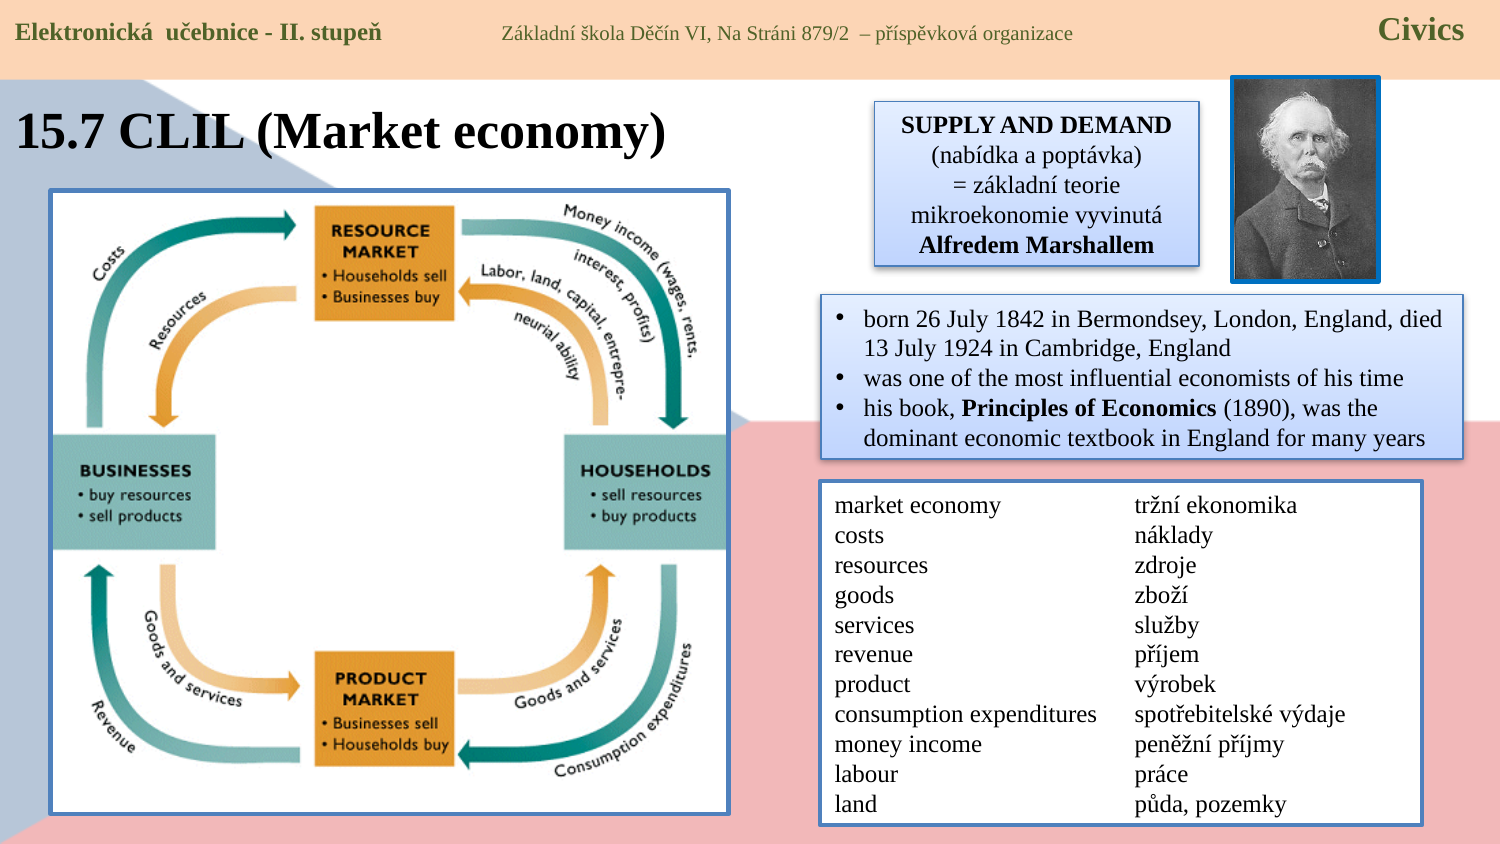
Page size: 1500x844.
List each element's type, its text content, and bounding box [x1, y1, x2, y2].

picture [1233, 78, 1377, 280]
picture [52, 192, 727, 812]
text_box born 26 July 1842 in Bermondsey, London, England, died 13 July 1924 in Cambridge, England was one of the most influential economists of his time his book, Principles of Economics (1890), was the dominant economic textbook in England for many years [820, 294, 1464, 460]
text_box 15.7 CLIL (Market economy) [0, 80, 960, 177]
text_box Elektronická učebnice - II. stupeň Základní škola Děčín VI, Na Stráni 879/2 – příspěvková organizace Civics [0, 0, 1500, 80]
text_box SUPPLY AND DEMAND (nabídka a poptávka) = základní teorie mikroekonomie vyvinutá Alfredem Marshallem [874, 101, 1200, 267]
text_box market economy tržní ekonomika costs náklady resources zdroje goods zboží services služby revenue příjem product výrobek consumption expenditures spotřebitelské výdaje money income peněžní příjmy labour práce land půda, pozemky [818, 479, 1424, 827]
